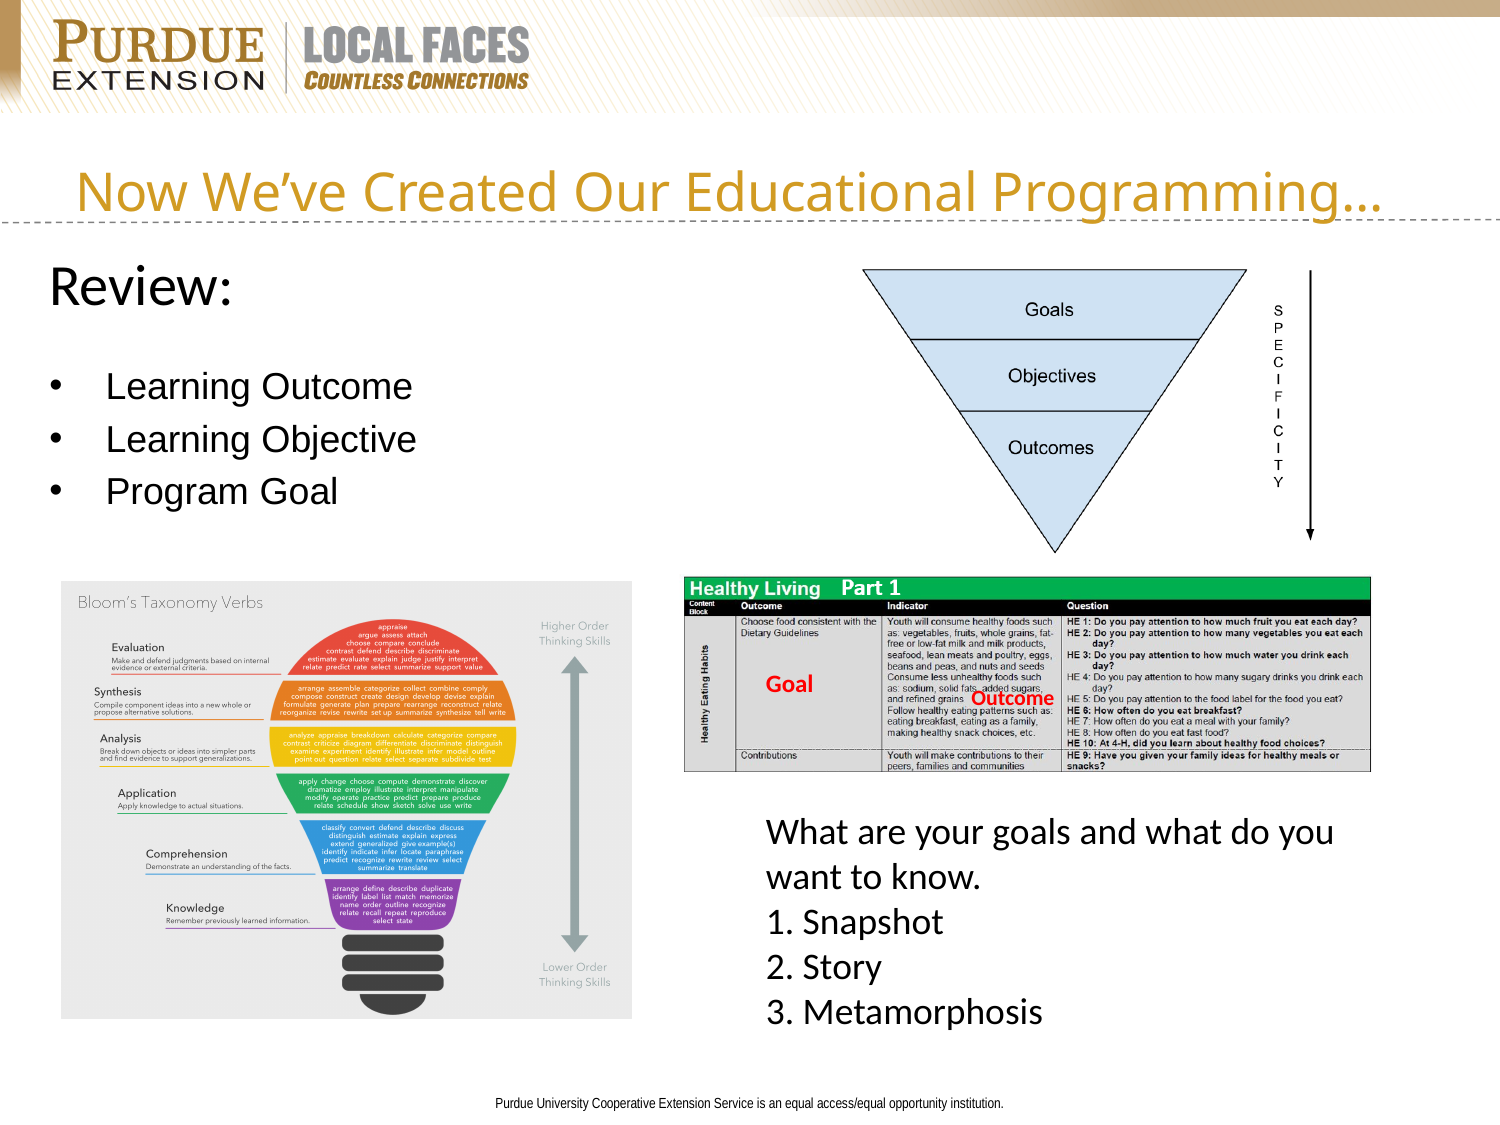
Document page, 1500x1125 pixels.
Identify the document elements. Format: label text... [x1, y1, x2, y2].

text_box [1, 219, 1500, 223]
text_box What are your goals and what do you want to know. 1. Snapshot 2. Story 3. Metamorphosis [751, 799, 1424, 1125]
picture [0, 0, 1500, 113]
text_box Now We’ve Created Our Educational Programming… [75, 158, 1407, 217]
picture [677, 239, 1374, 772]
picture [61, 581, 632, 1019]
text_box Learning Outcome Learning Objective Program Goal [34, 355, 481, 570]
text_box Review: [34, 239, 854, 325]
